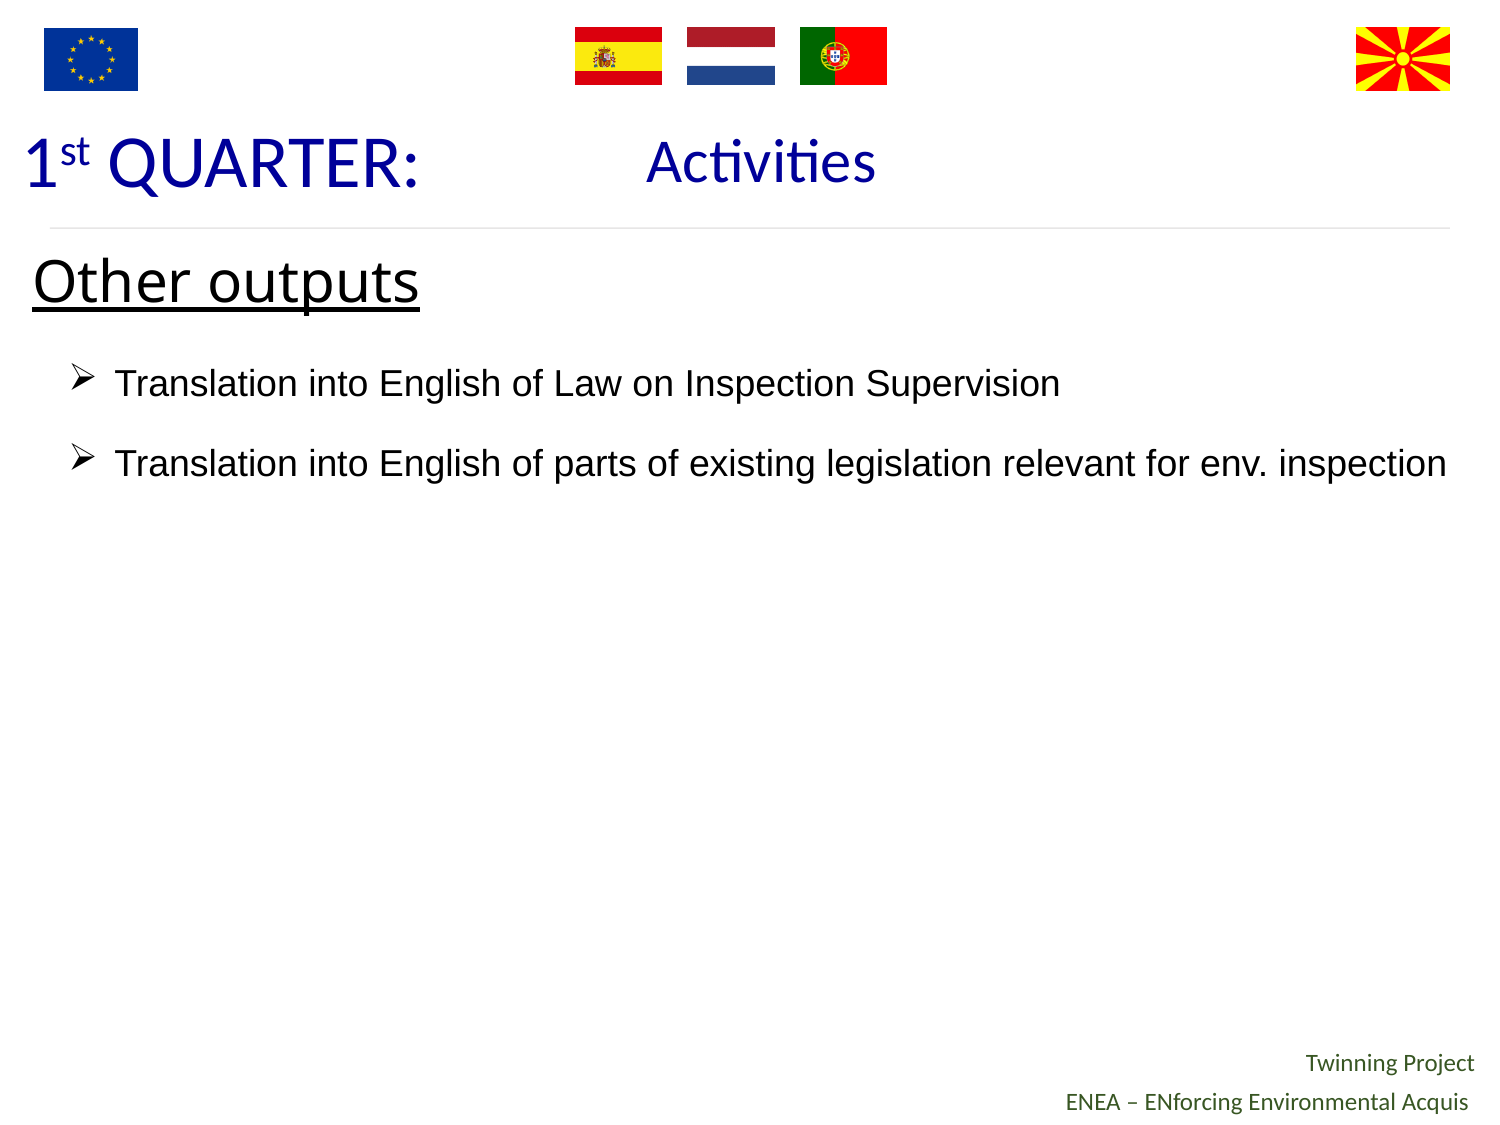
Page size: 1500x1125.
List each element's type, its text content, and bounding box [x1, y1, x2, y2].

text_box 1st QUARTER: [0, 118, 444, 212]
footer Twinning Project ENEA – ENforcing Environmental Acquis [1041, 1027, 1491, 1125]
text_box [44, 27, 1450, 91]
text_box Translation into English of Law on Inspection Supervision [53, 325, 1157, 412]
text_box Translation into English of parts of existing legislation relevant for env. inspection [53, 405, 1482, 492]
title Activities [451, 109, 1072, 204]
text_box Other outputs [17, 248, 536, 322]
